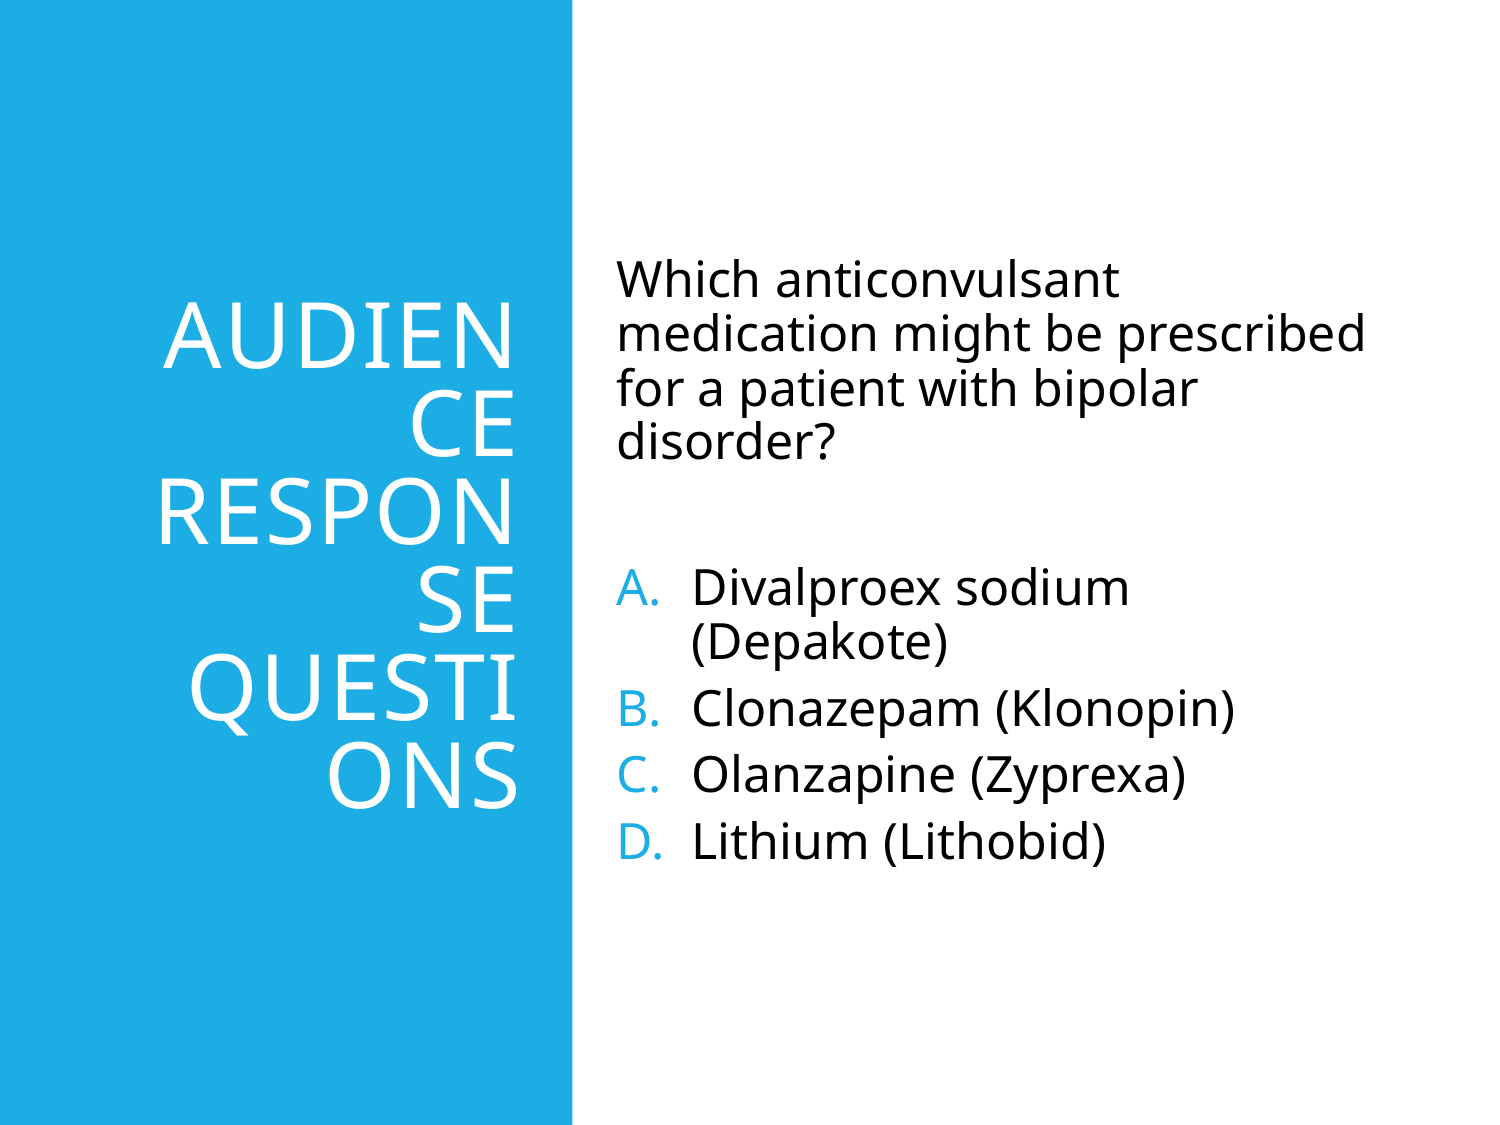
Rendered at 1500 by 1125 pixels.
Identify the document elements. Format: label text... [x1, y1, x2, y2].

list Which anticonvulsant medication might be prescribed for a patient with bipolar disorder? Divalproex sodium (Depakote) Clonazepam (Klonopin) Olanzapine (Zyprexa) Lithium (Lithobid) [609, 131, 1385, 993]
text_box [574, 0, 1500, 1125]
text_box [0, 0, 574, 1125]
title Audience Response Questions [118, 131, 536, 993]
